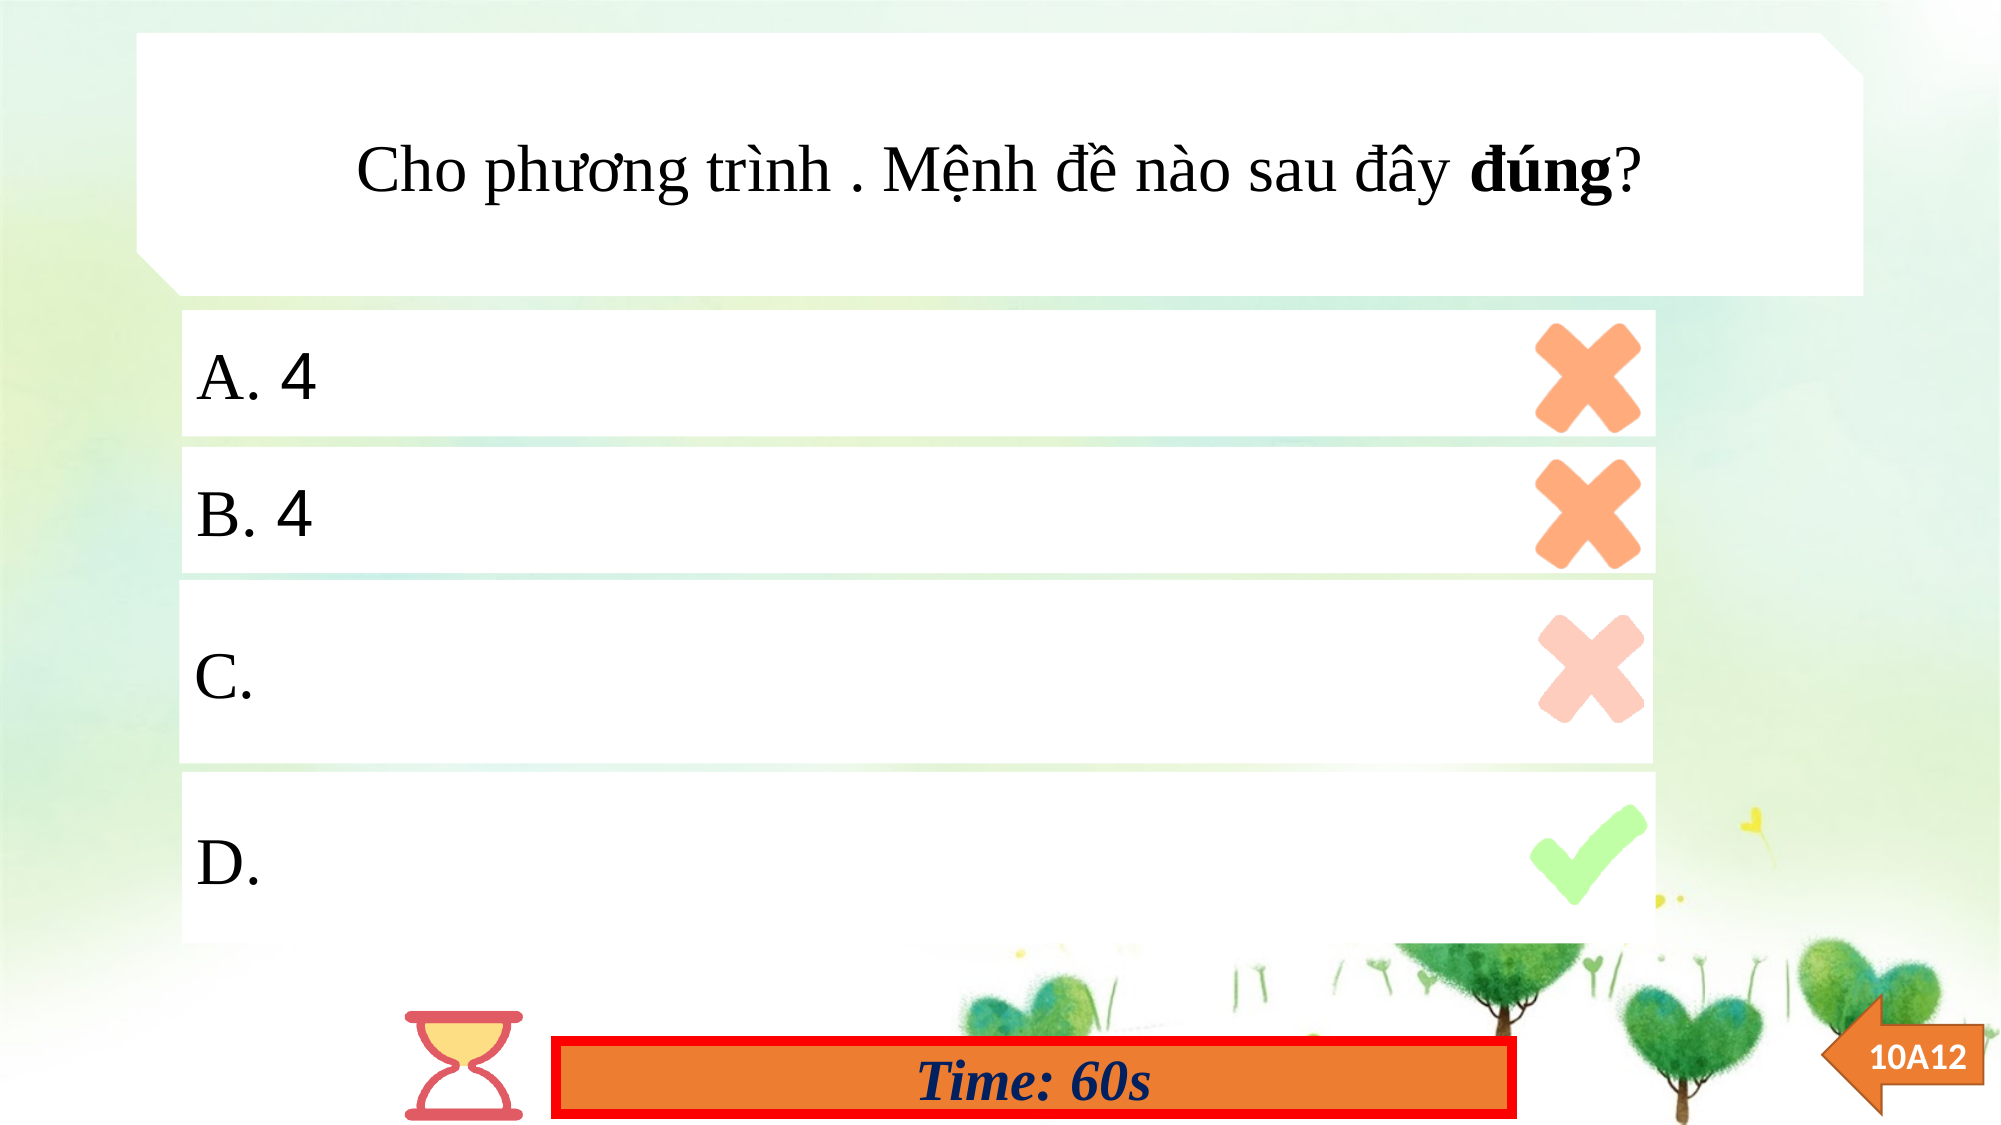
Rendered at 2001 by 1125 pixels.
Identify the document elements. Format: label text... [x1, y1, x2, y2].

text_box 10A12 [1820, 992, 1985, 1117]
text_box Time: 60s [556, 1040, 1513, 1115]
picture [0, 0, 2001, 1125]
